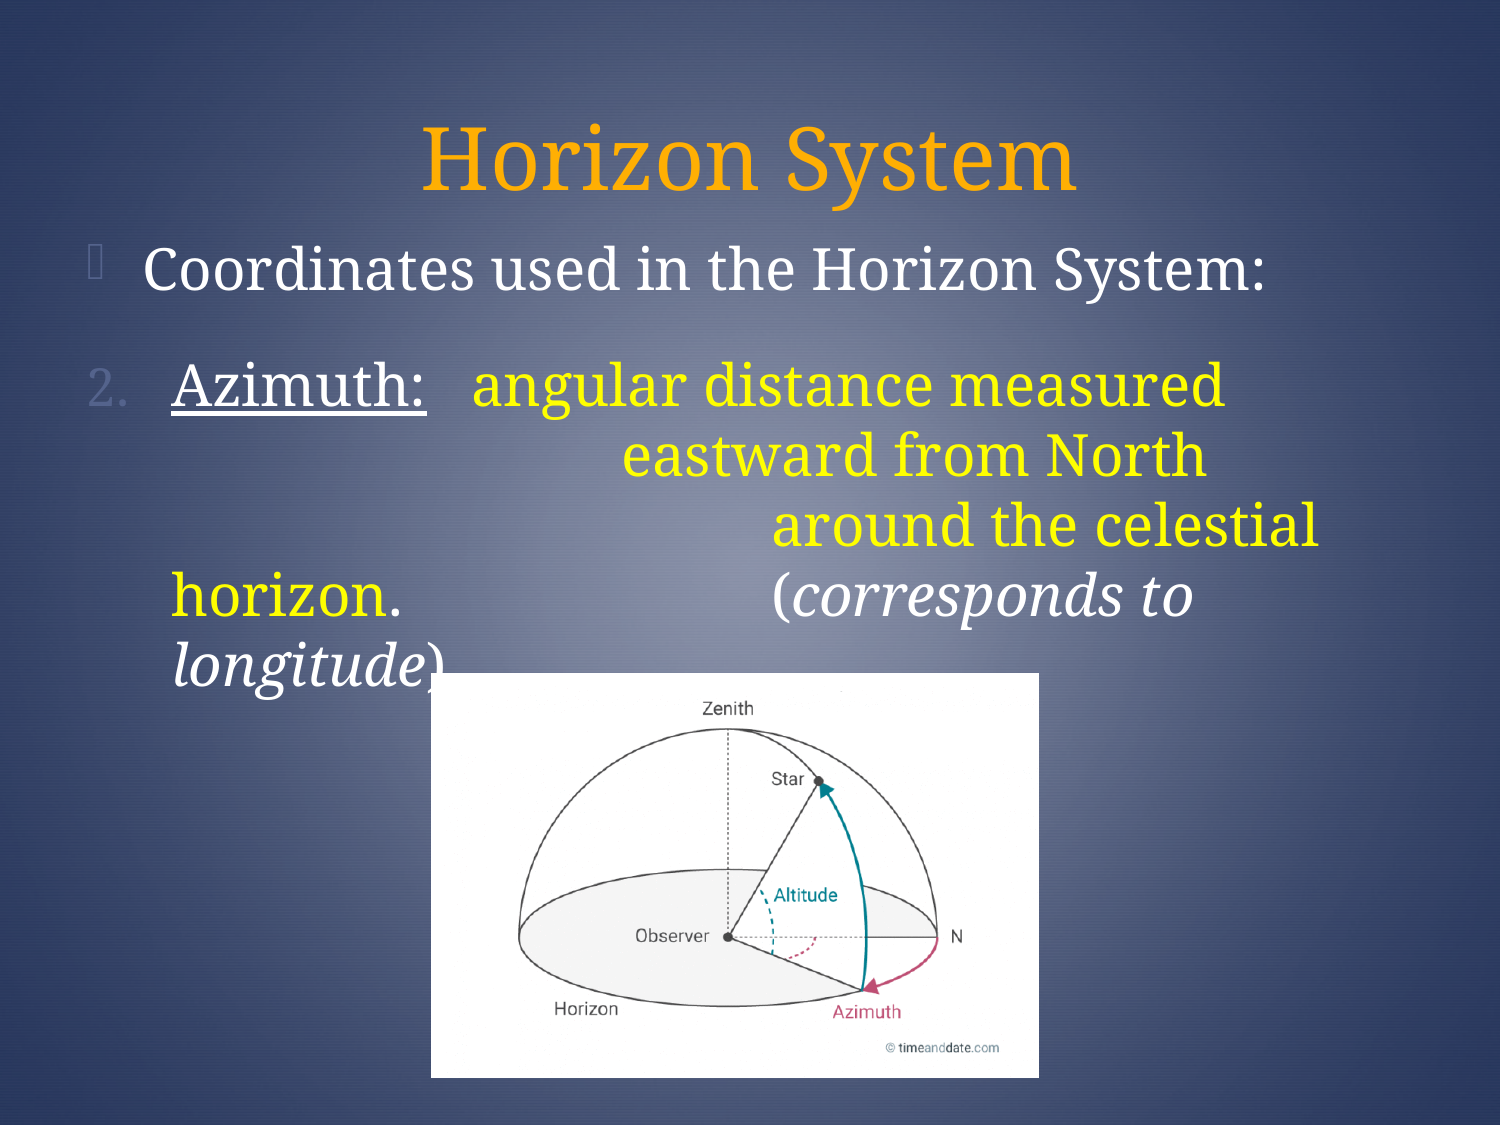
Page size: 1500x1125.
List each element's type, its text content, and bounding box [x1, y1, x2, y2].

title Horizon System [100, 95, 1400, 224]
picture [430, 672, 1040, 1079]
list Coordinates used in the Horizon System: Azimuth: angular distance measured eastward from North around the celestial horizon. (corresponds to longitude) [71, 224, 1434, 1059]
